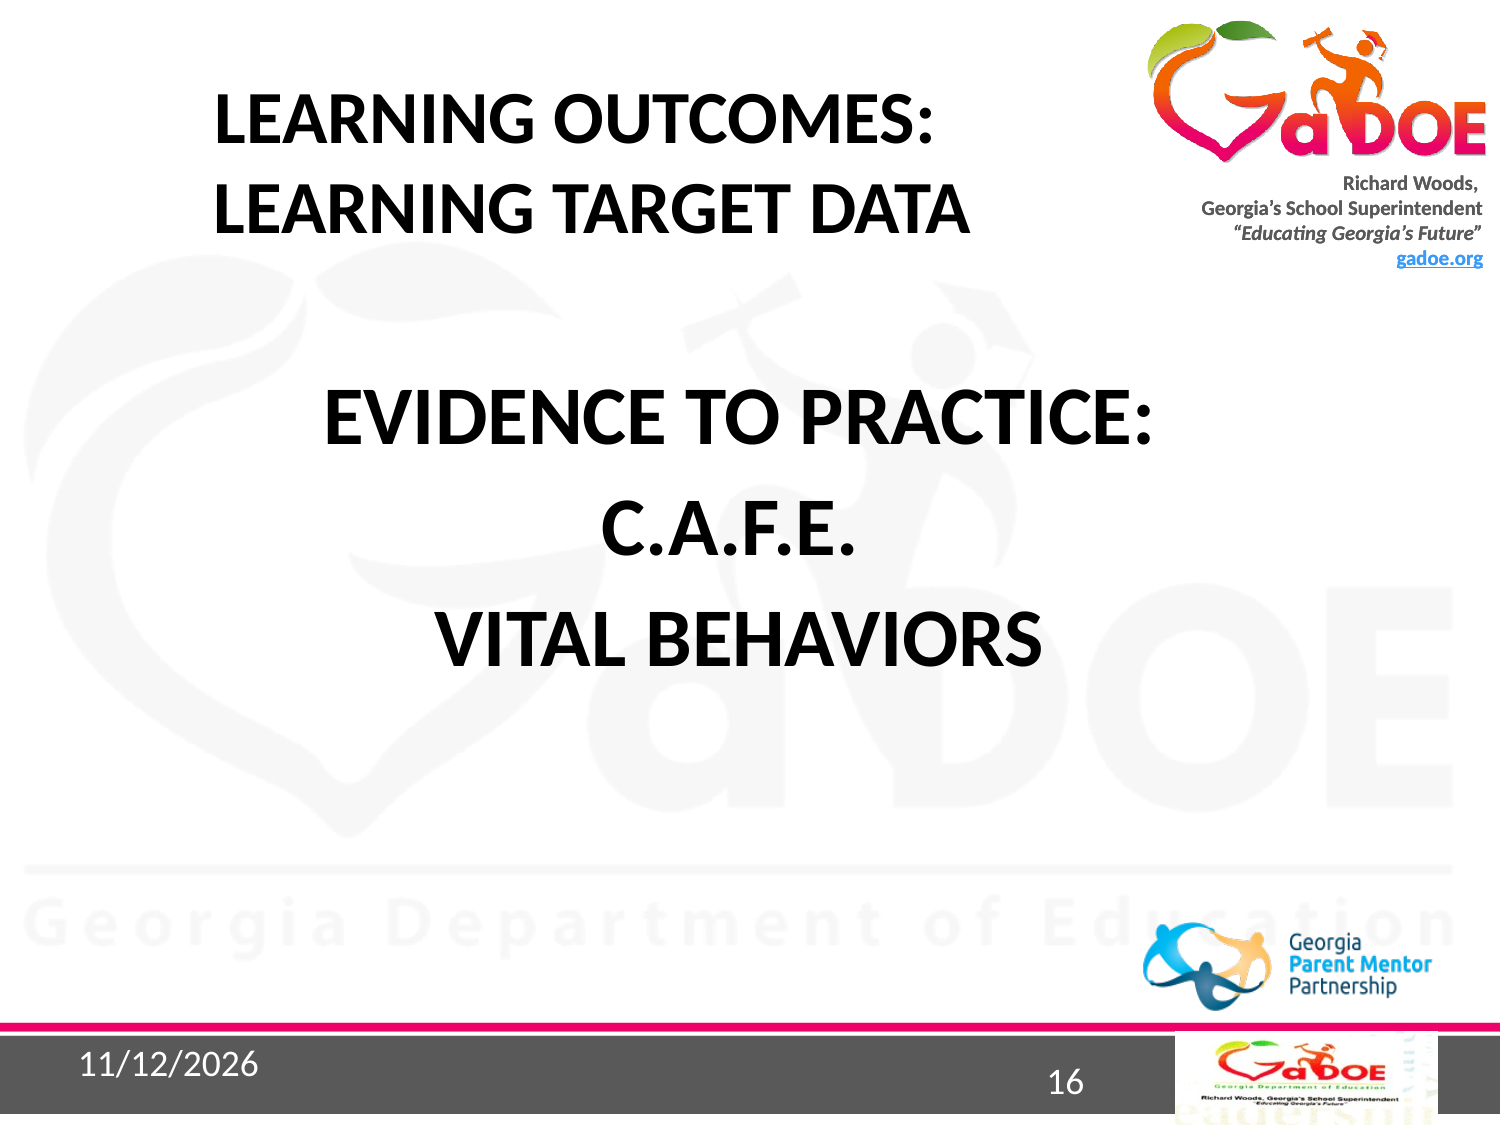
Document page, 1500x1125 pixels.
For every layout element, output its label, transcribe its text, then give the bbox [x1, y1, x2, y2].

picture [19, 235, 1473, 1019]
picture [1135, 8, 1499, 164]
text_box 1/11/2018 [63, 1031, 274, 1091]
picture [1174, 1031, 1438, 1125]
list EVIDENCE TO PRACTICE: C.A.F.E. VITAL BEHAVIORS [92, 365, 1387, 867]
text_box LEARNING OUTCOMES: LEARNING TARGET DATA [123, 60, 1061, 256]
text_box 16 [1031, 1049, 1163, 1110]
